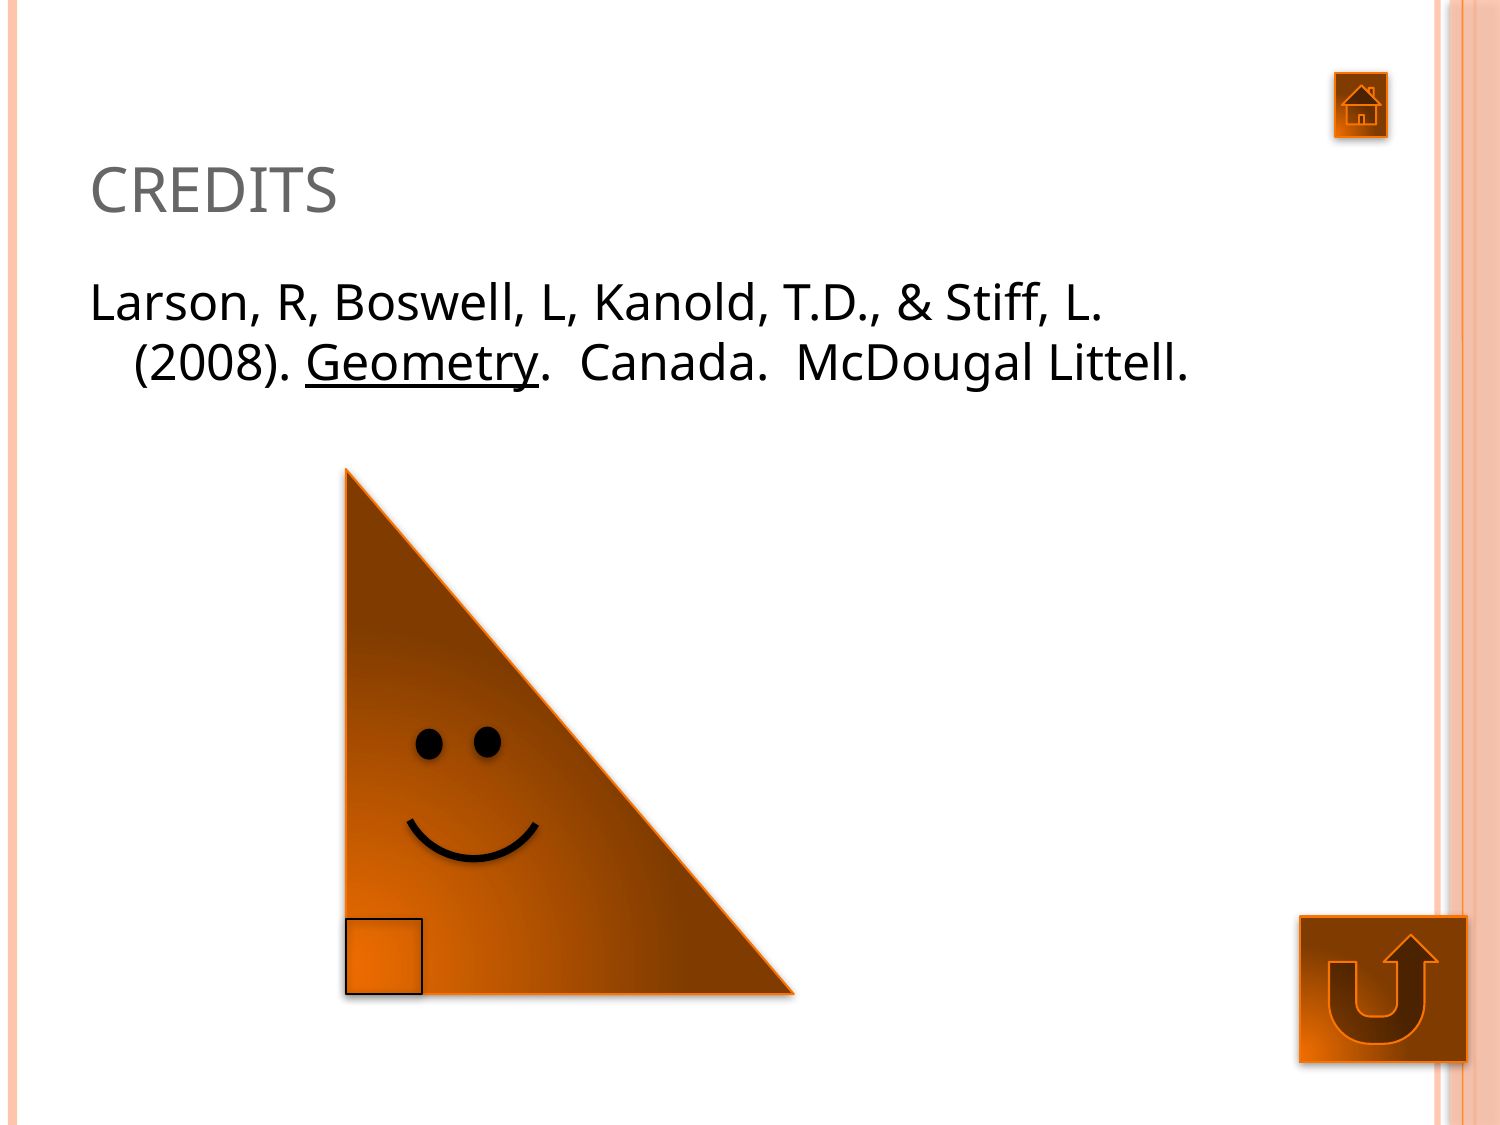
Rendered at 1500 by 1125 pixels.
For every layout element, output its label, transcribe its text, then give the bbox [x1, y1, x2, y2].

text_box [1299, 915, 1468, 1063]
text_box [473, 726, 501, 758]
list Larson, R, Boswell, L, Kanold, T.D., & Stiff, L. (2008). Geometry. Canada. McDougal Littell. [75, 262, 1300, 1062]
title Credits [75, 45, 1300, 233]
text_box [345, 918, 423, 995]
text_box [1334, 72, 1388, 138]
text_box [344, 468, 795, 996]
text_box [409, 787, 536, 859]
text_box [415, 728, 443, 760]
